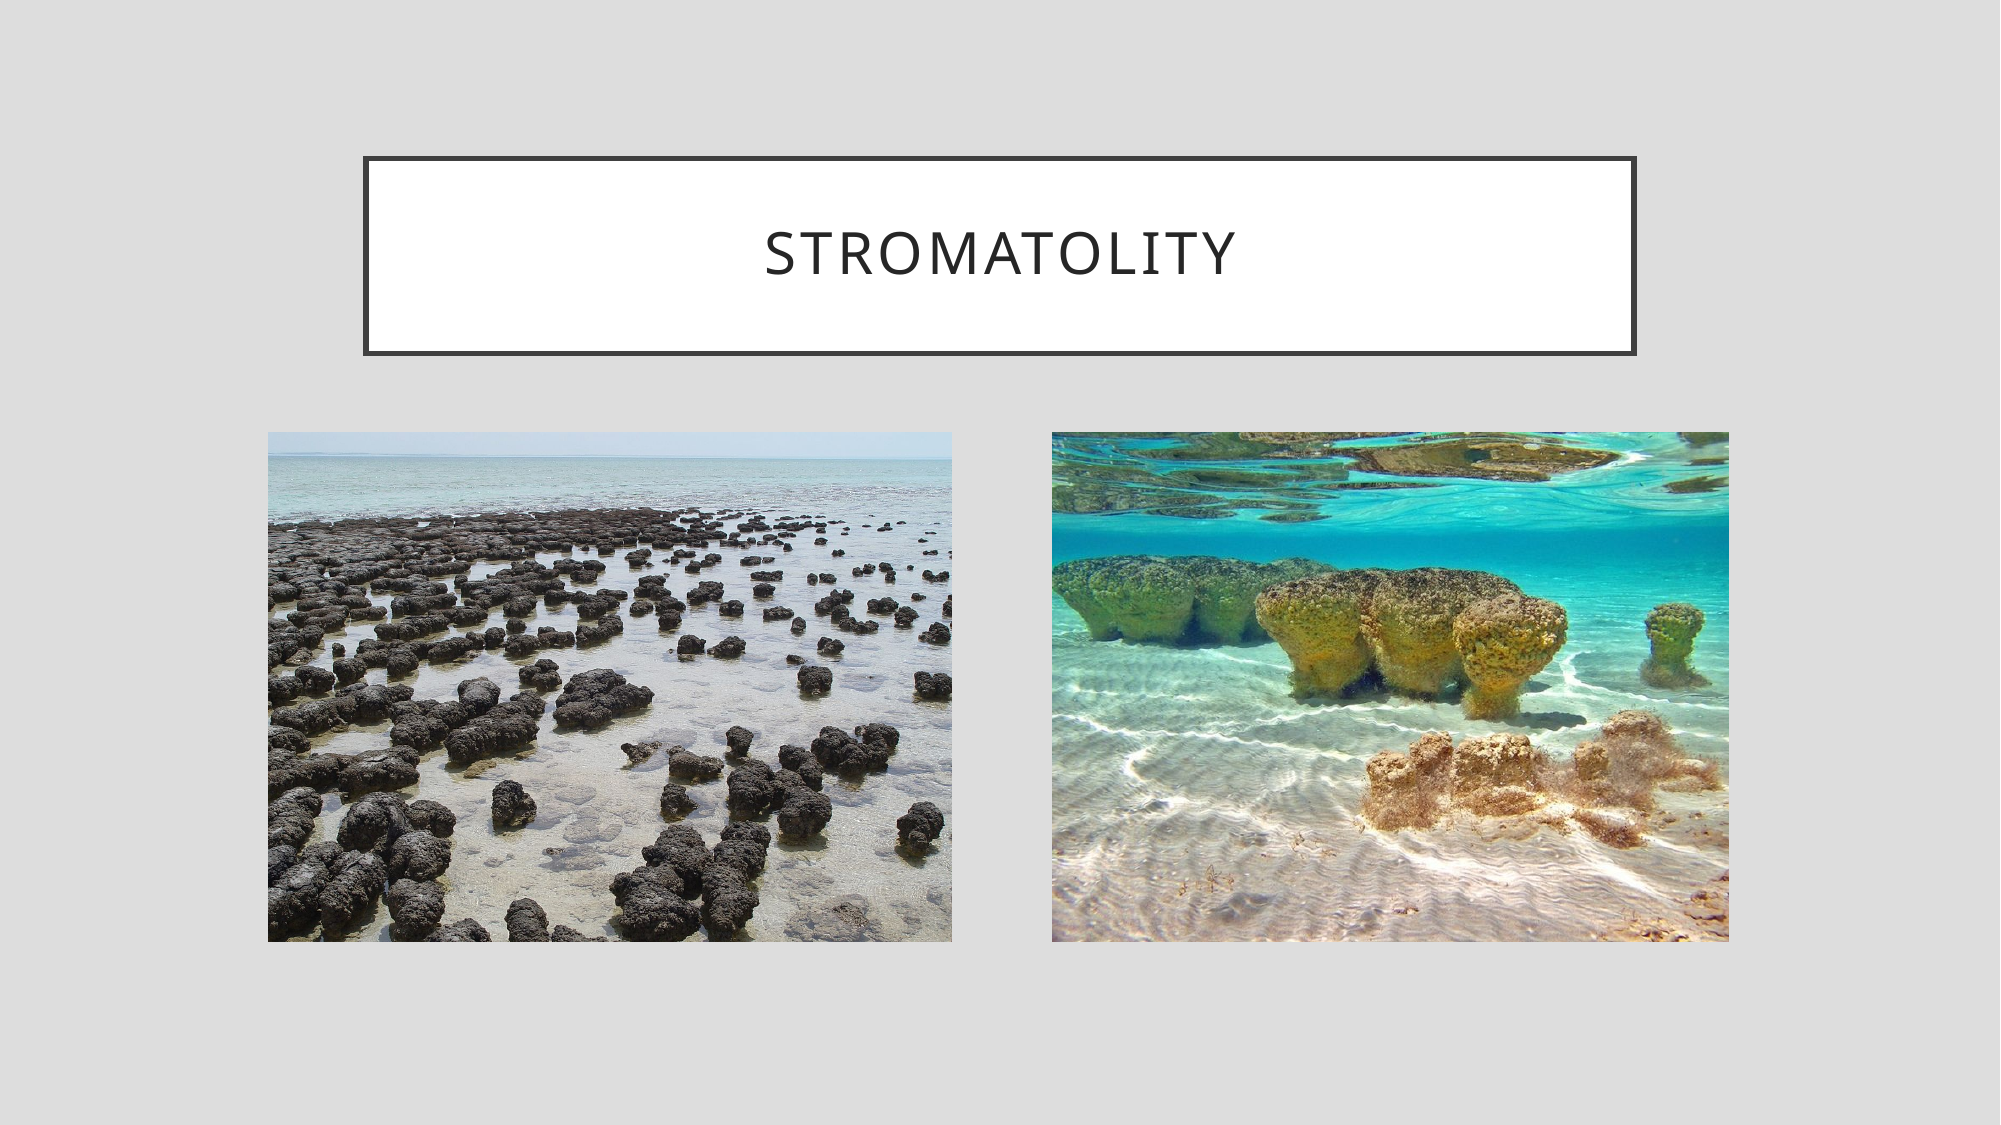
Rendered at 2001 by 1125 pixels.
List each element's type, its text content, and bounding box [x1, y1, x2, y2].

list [268, 432, 952, 942]
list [1051, 432, 1729, 942]
title Stromatolity [363, 156, 1637, 356]
